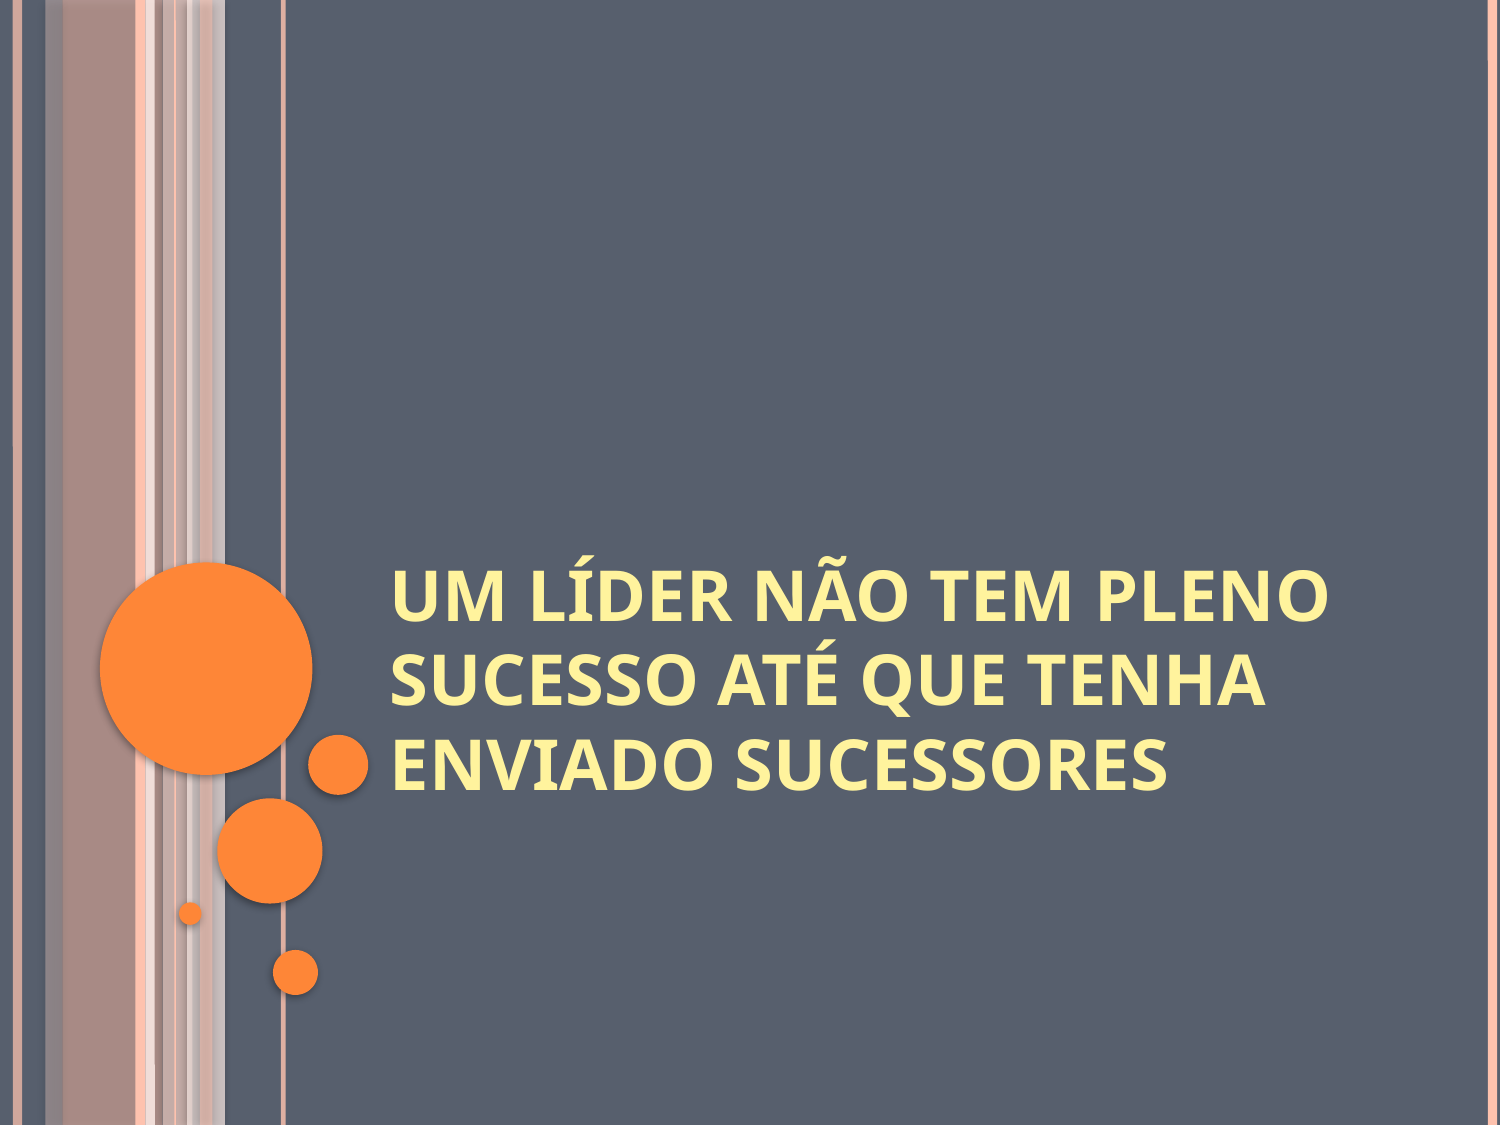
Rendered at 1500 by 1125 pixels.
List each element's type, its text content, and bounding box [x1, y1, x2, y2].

title Um líder não tem pleno sucesso até que tenha enviado sucessores [375, 474, 1388, 812]
